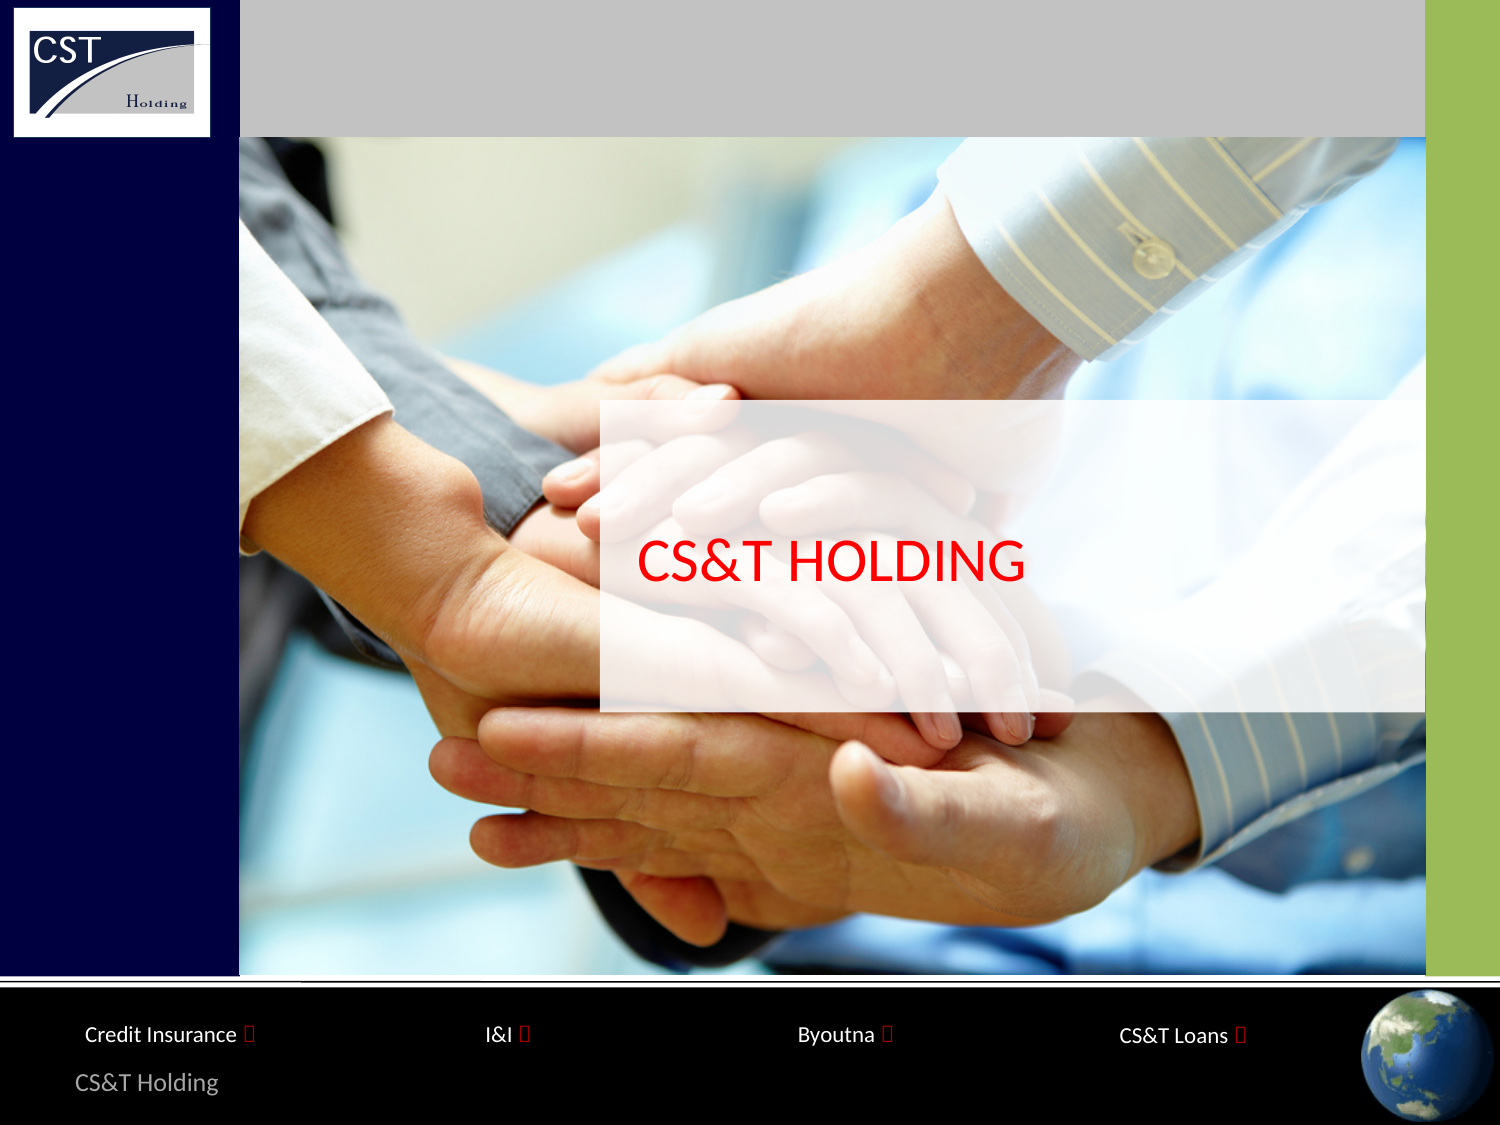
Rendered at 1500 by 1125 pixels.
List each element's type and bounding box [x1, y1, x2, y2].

picture [26, 27, 210, 118]
picture [238, 137, 1426, 975]
picture [1361, 989, 1494, 1122]
